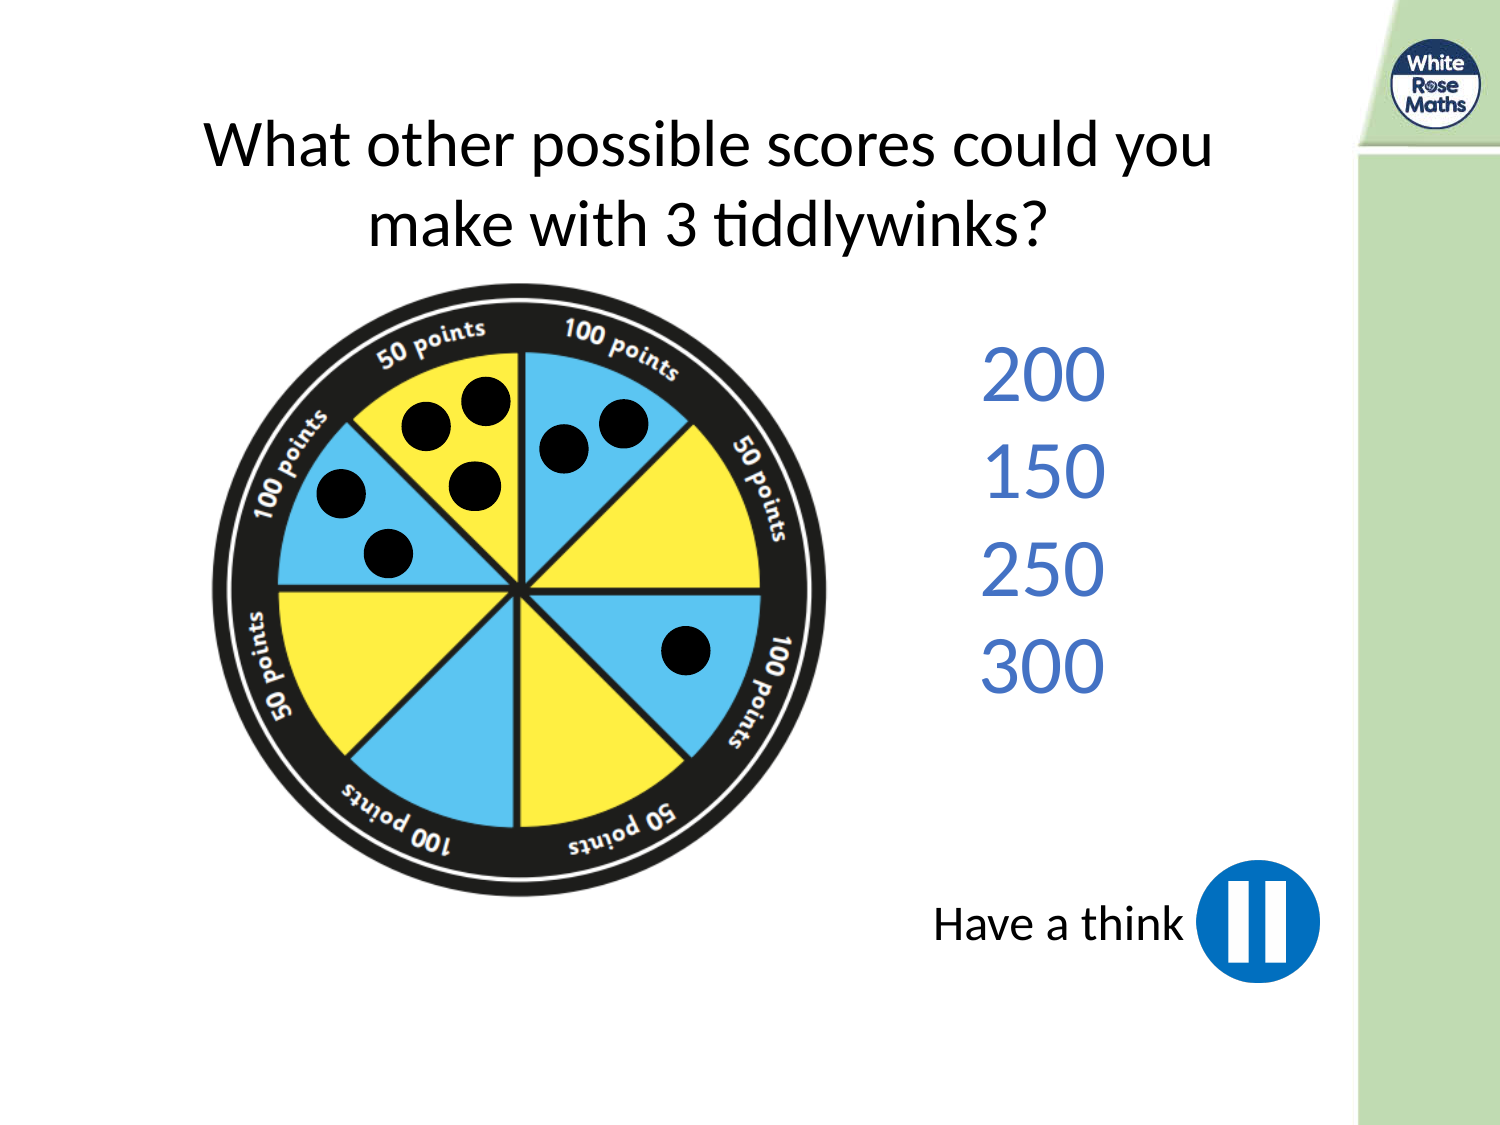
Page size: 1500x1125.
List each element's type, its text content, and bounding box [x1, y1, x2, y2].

text_box What other possible scores could you make with 3 tiddlywinks? [147, 92, 1272, 268]
text_box 300 [963, 602, 1271, 718]
text_box 250 [964, 505, 1271, 602]
text_box 150 [965, 408, 1272, 523]
picture [0, 0, 1500, 1125]
text_box Have a think [918, 883, 1196, 959]
text_box 200 [965, 311, 1272, 408]
